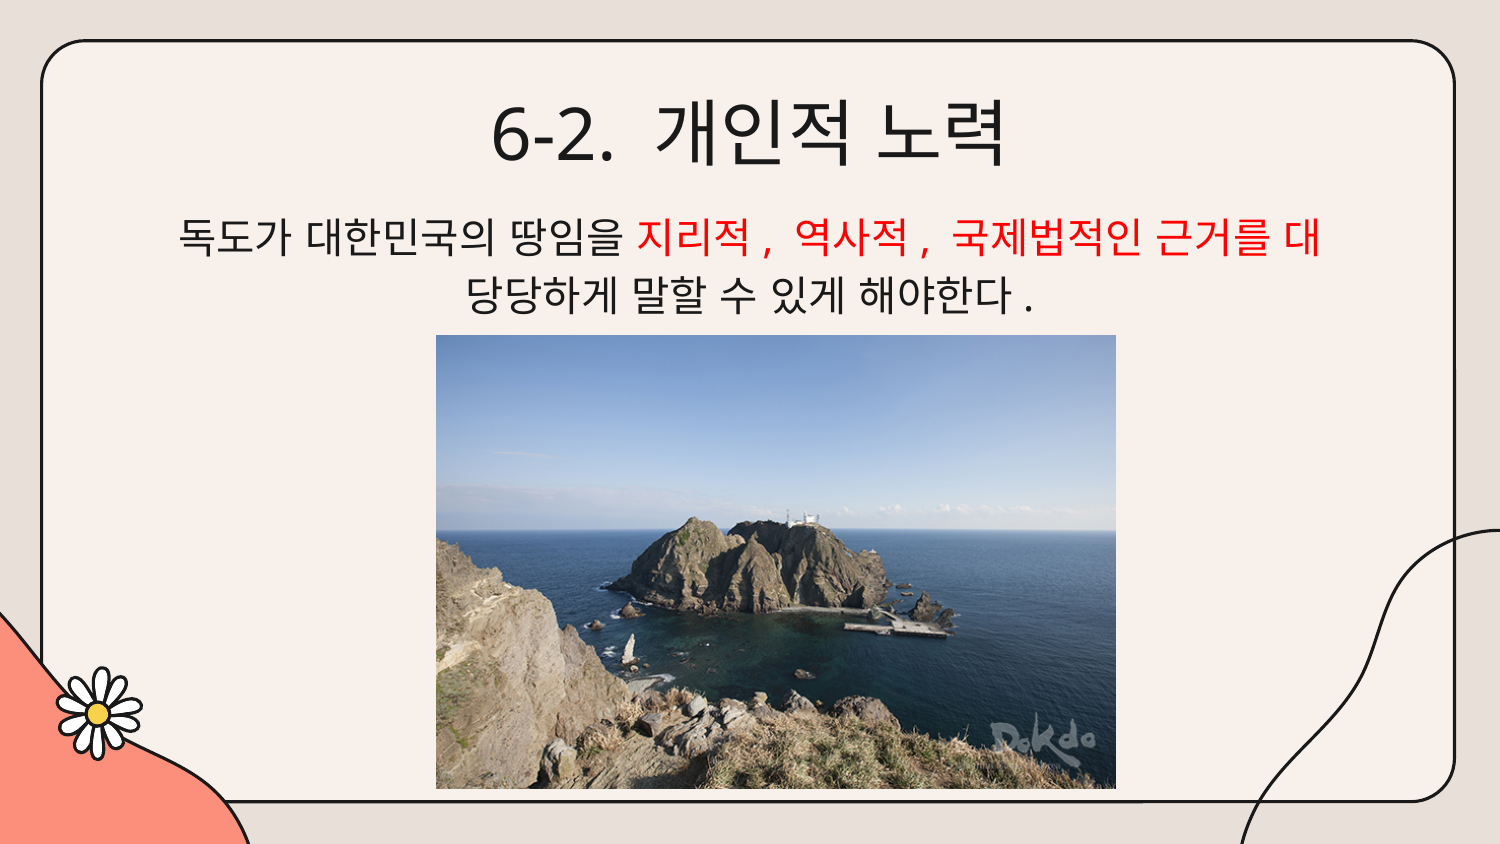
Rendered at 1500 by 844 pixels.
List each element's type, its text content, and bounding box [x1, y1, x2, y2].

picture [436, 334, 1116, 789]
text_box [0, 613, 249, 844]
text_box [54, 666, 145, 761]
subtitle 독도가 대한민국의 땅임을 지리적, 역사적, 국제법적인 근거를 대 당당하게 말할 수 있게 해야한다. [117, 189, 1383, 363]
title 6-2. 개인적 노력 [118, 72, 1383, 167]
text_box [1241, 530, 1500, 844]
